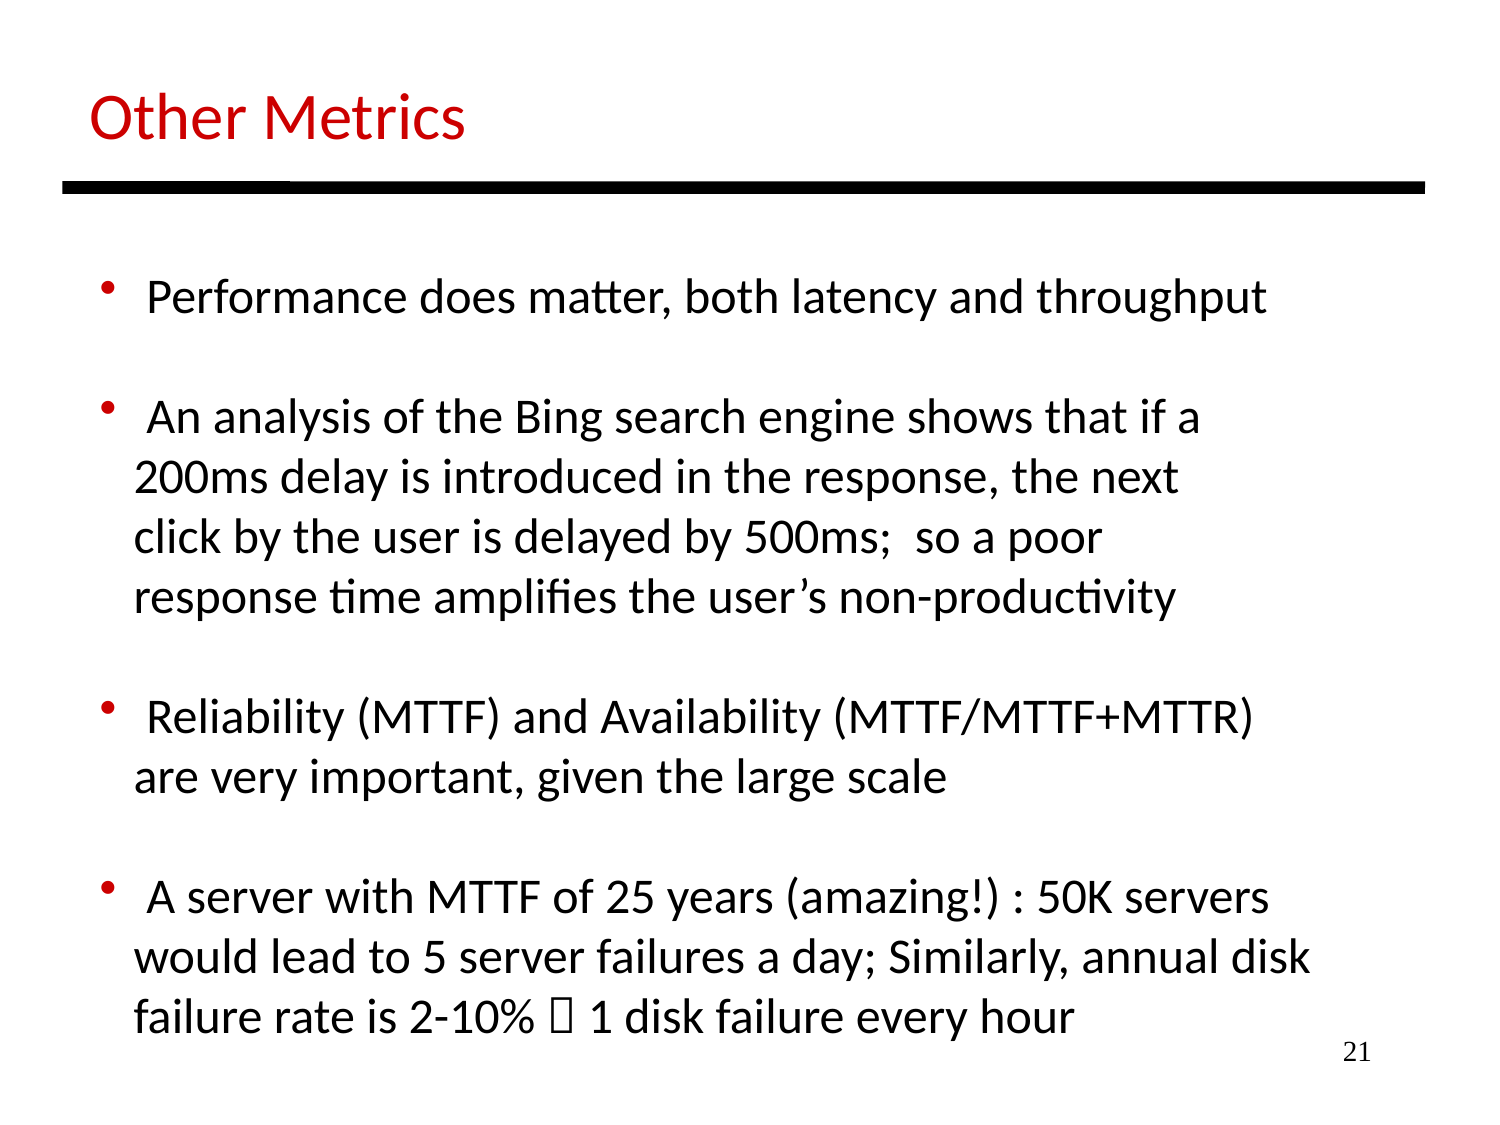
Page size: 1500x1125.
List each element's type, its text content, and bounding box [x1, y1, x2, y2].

text_box Other Metrics [74, 65, 483, 160]
slide_number 21 [1074, 1024, 1388, 1101]
text_box Performance does matter, both latency and throughput An analysis of the Bing search engine shows that if a 200ms delay is introduced in the response, the next click by the user is delayed by 500ms; so a poor response time amplifies the user’s non-productivity Reliability (MTTF) and Availability (MTTF/MTTF+MTTR) are very important, given the large scale A server with MTTF of 25 years (amazing!) : 50K servers would lead to 5 server failures a day; Similarly, annual disk failure rate is 2-10%  1 disk failure every hour [84, 256, 1327, 1052]
